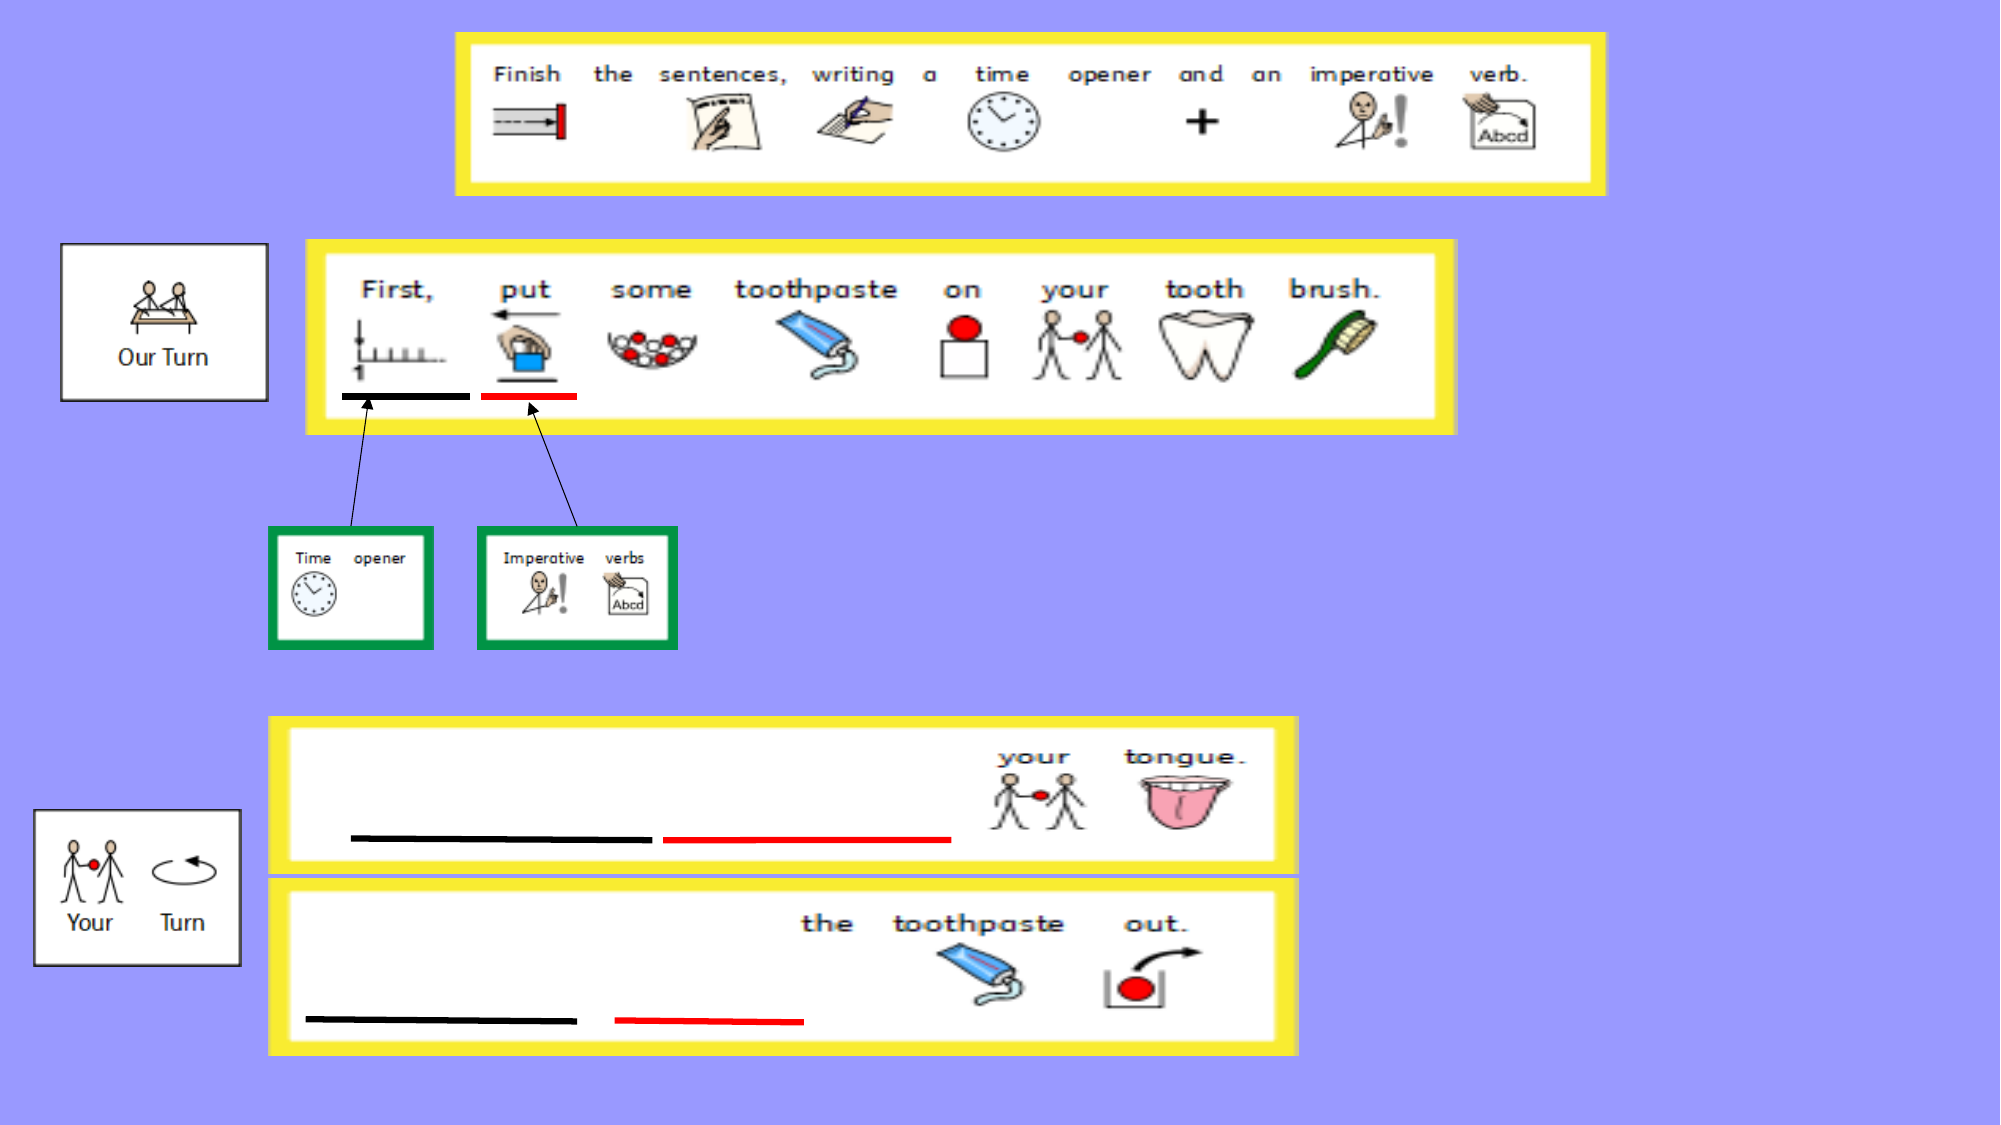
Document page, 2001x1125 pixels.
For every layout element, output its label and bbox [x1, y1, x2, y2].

text_box [528, 402, 578, 527]
picture [268, 526, 434, 650]
picture [33, 809, 242, 967]
picture [60, 243, 269, 402]
text_box [350, 396, 369, 526]
picture [268, 716, 1299, 874]
picture [477, 526, 678, 650]
picture [454, 32, 1609, 196]
picture [268, 878, 1299, 1056]
picture [305, 239, 1458, 435]
